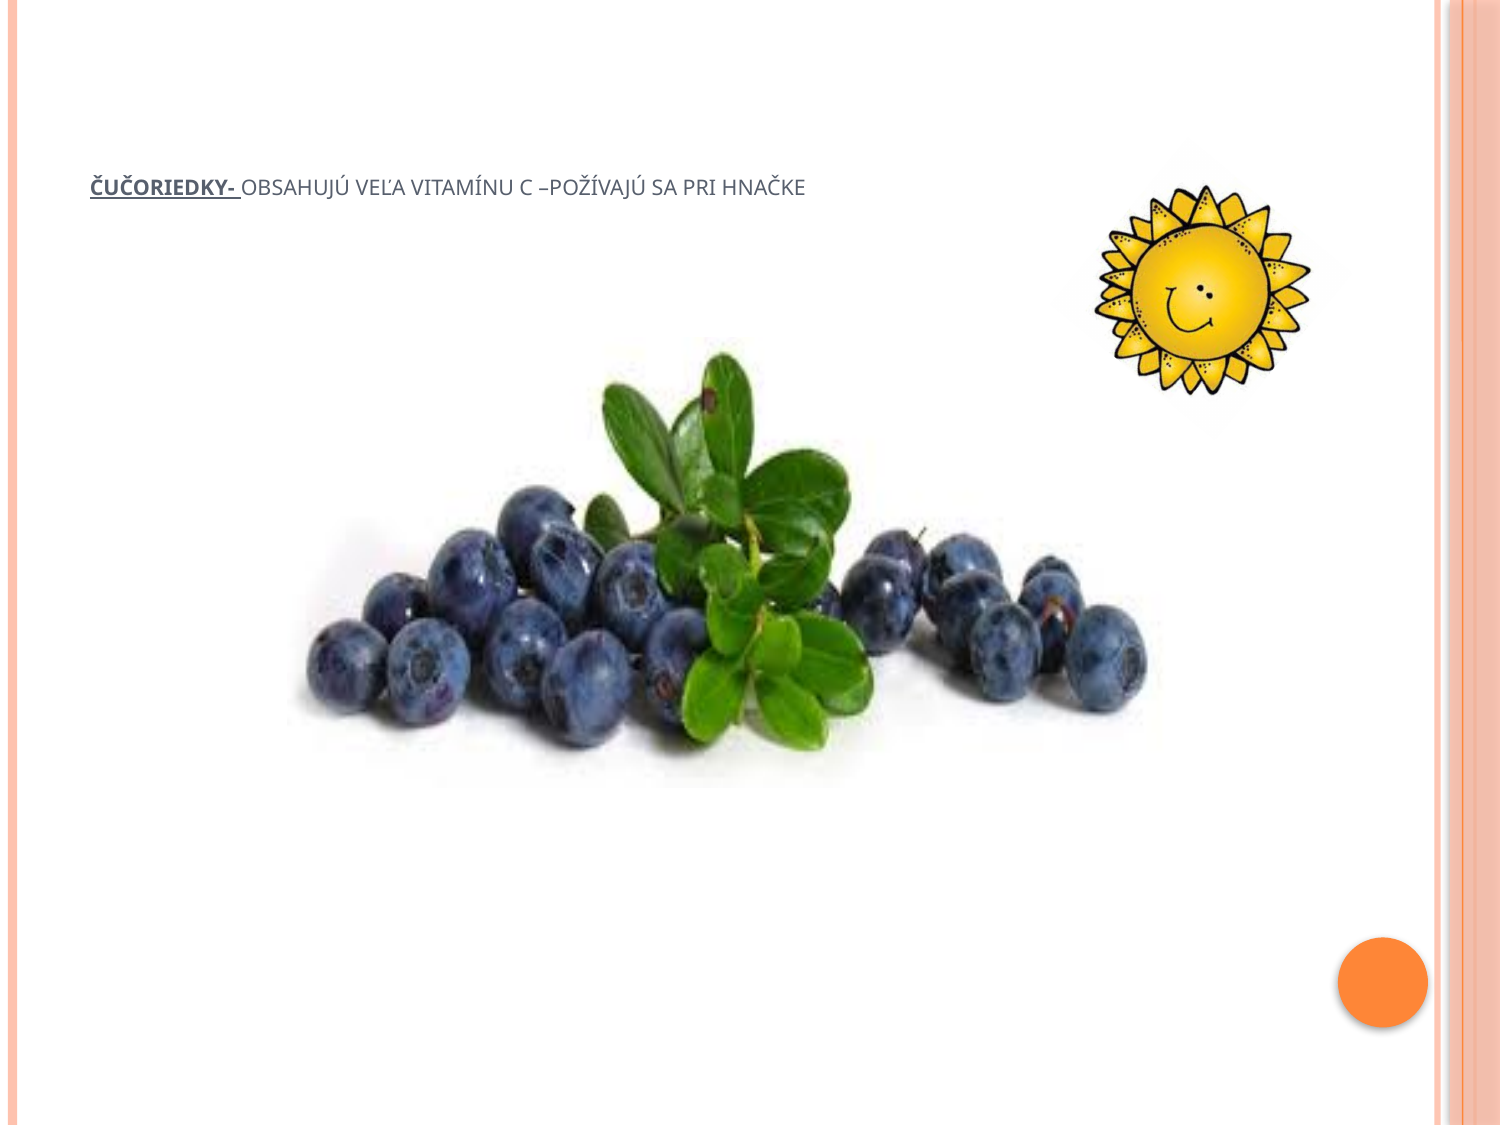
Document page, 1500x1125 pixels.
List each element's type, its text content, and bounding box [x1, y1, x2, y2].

title Čučoriedky- obsahujú veľa vitamínu C –požívajú sa pri hnačke [75, 45, 1300, 233]
picture [286, 139, 1351, 788]
